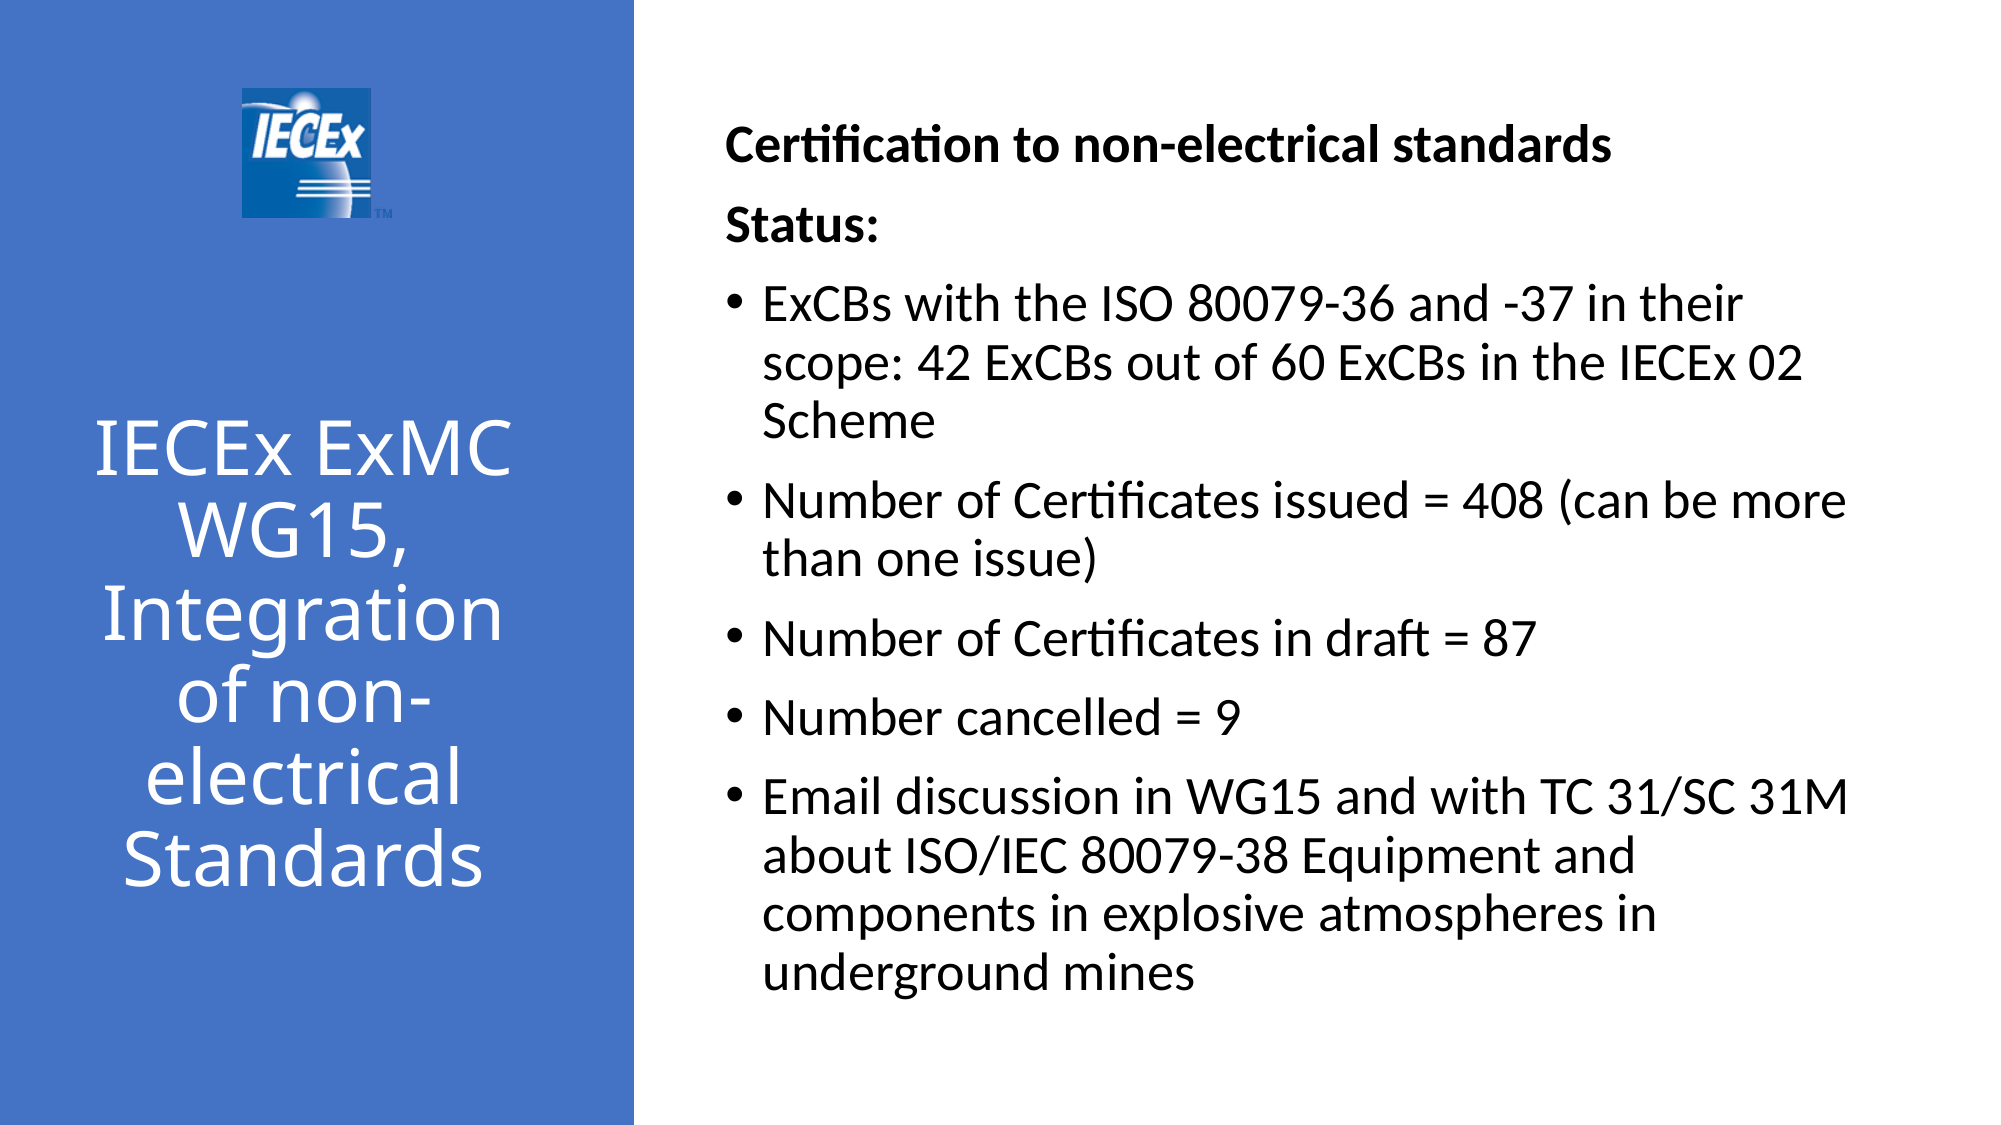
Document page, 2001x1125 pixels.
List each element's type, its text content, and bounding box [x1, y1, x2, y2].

picture [241, 88, 392, 218]
text_box [0, 0, 635, 1125]
title IECEx ExMC WG15, Integration of non-electrical Standards [41, 402, 567, 911]
list Certification to non-electrical standards Status: ExCBs with the ISO 80079-36 and -37 in their scope: 42 ExCBs out of 60 ExCBs in the IECEx 02 Scheme Number of Certificates issued = 408 (can be more than one issue) Number of Certificates in draft = 87 Number cancelled = 9 Email discussion in WG15 and with TC 31/SC 31M about ISO/IEC 80079-38 Equipment and components in explosive atmospheres in underground mines [710, 105, 1907, 1013]
